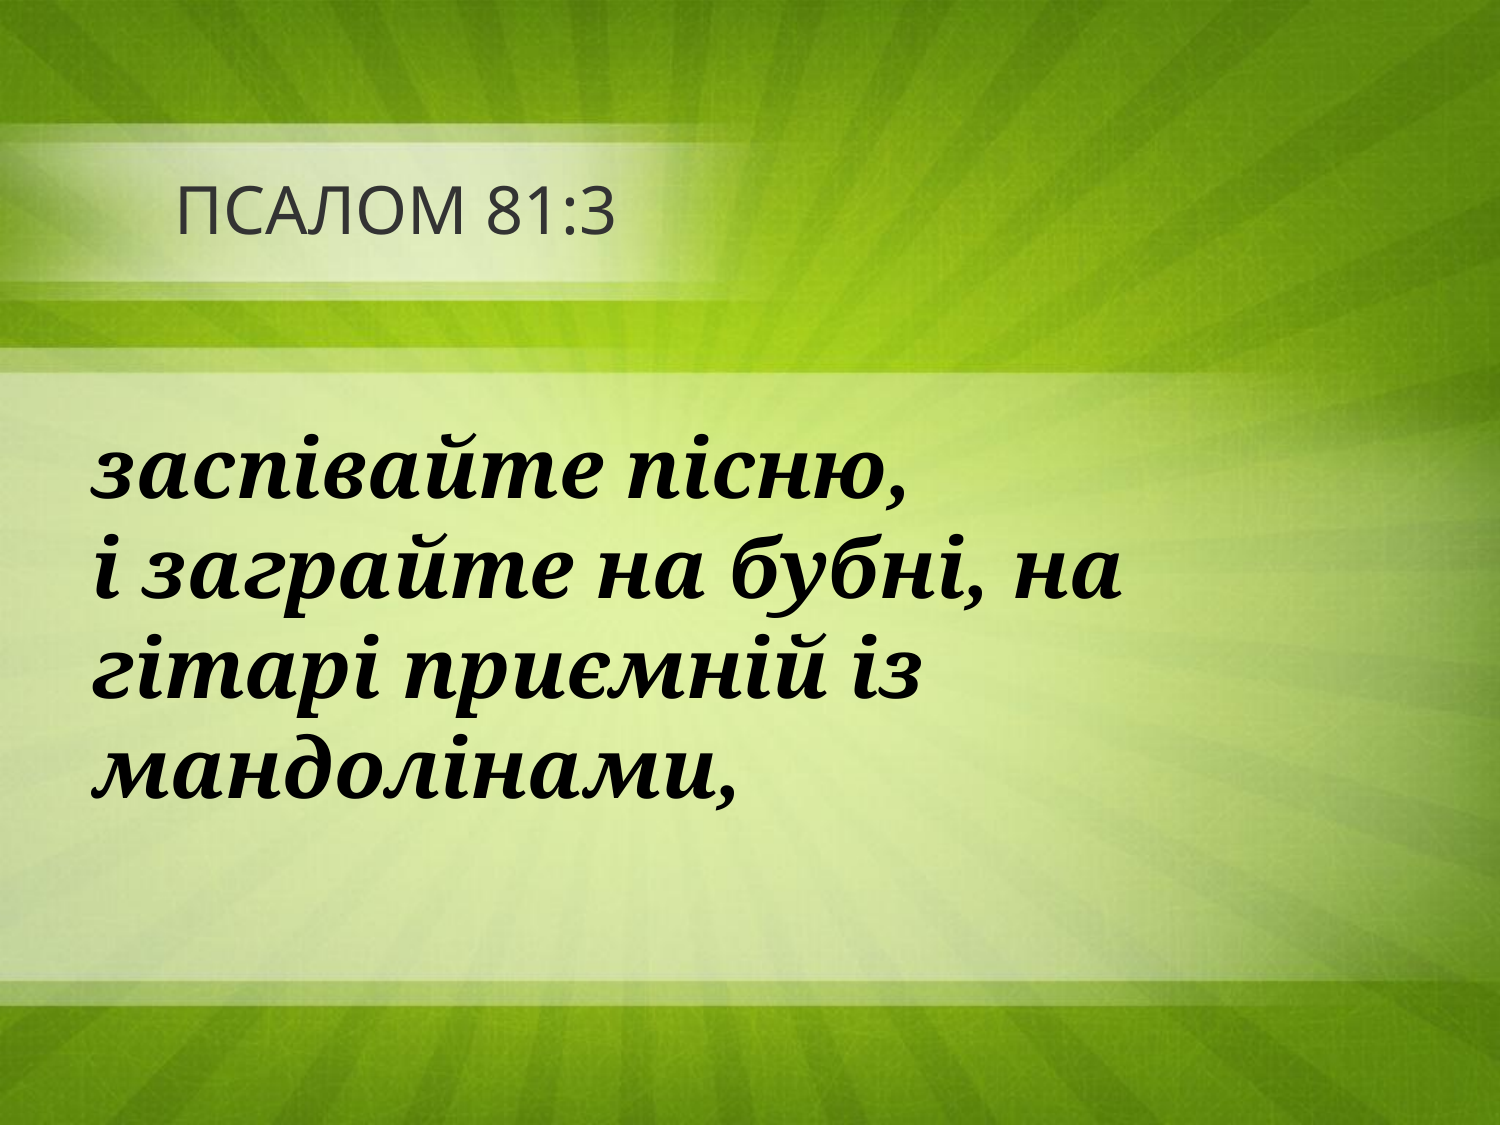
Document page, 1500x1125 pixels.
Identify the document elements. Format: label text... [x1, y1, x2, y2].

text_box заспівайте пісню, і заграйте на бубні, на гітарі приємній із мандолінами, [76, 420, 1447, 823]
title ПСАЛОМ 81:3 [159, 172, 691, 256]
picture [0, 0, 1500, 1125]
